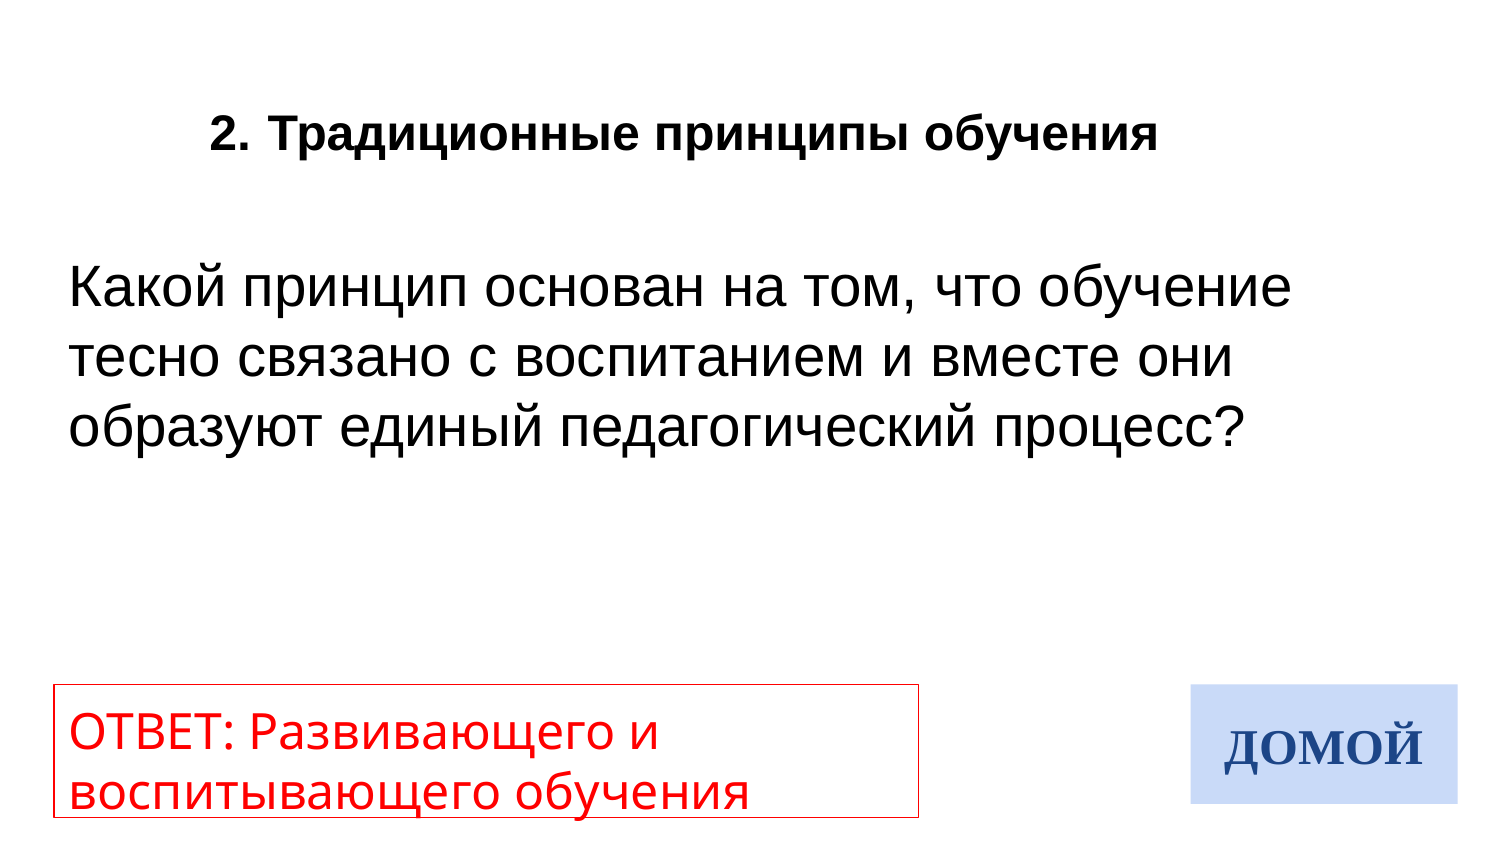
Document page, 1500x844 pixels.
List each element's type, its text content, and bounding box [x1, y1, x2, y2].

text_box 2. Традиционные принципы обучения [194, 77, 1254, 172]
text_box ДОМОЙ [1190, 684, 1458, 804]
text_box ОТВЕТ: Развивающего и воспитывающего обучения [53, 684, 919, 818]
text_box Какой принцип основан на том, что обучение тесно связано с воспитанием и вместе они образуют единый педагогический процесс? [53, 232, 1425, 585]
